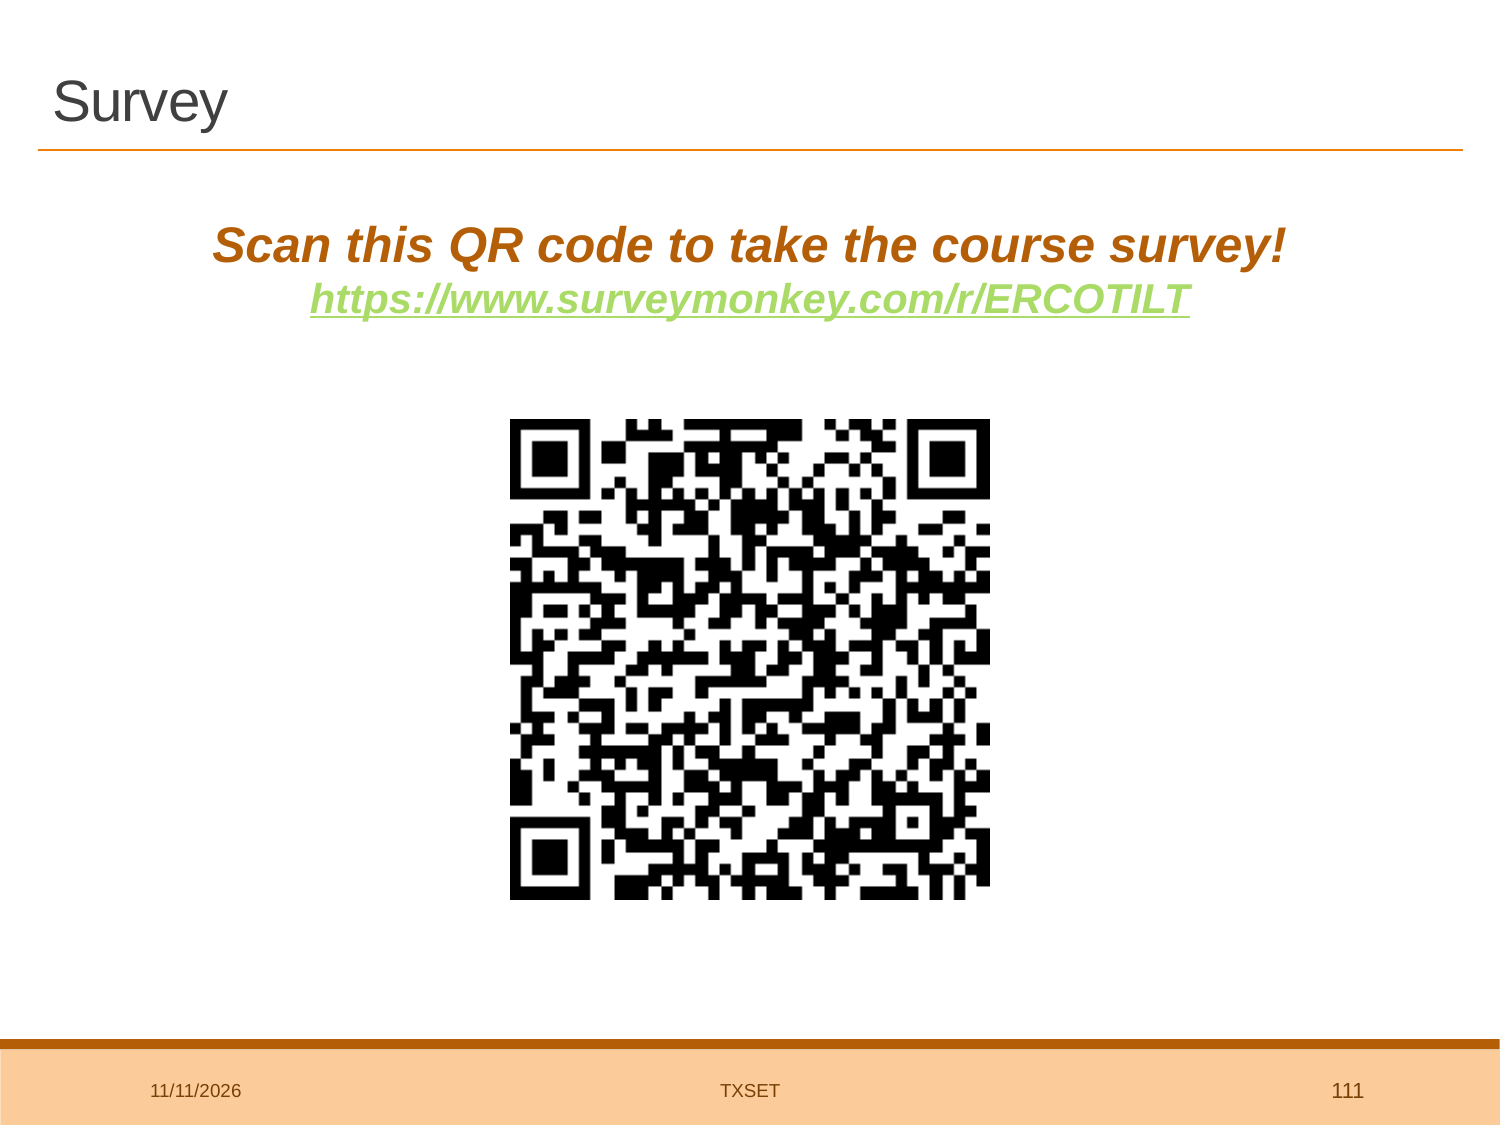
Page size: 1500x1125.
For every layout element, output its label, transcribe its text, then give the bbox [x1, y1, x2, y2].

text_box Scan this QR code to take the course survey! https://www.surveymonkey.com/r/ERCOTILT [121, 204, 1379, 330]
title Survey [37, 37, 1275, 141]
slide_number 111 [1218, 1059, 1380, 1120]
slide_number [135, 1059, 440, 1120]
picture [509, 419, 991, 901]
footer TxSET [453, 1059, 1047, 1120]
